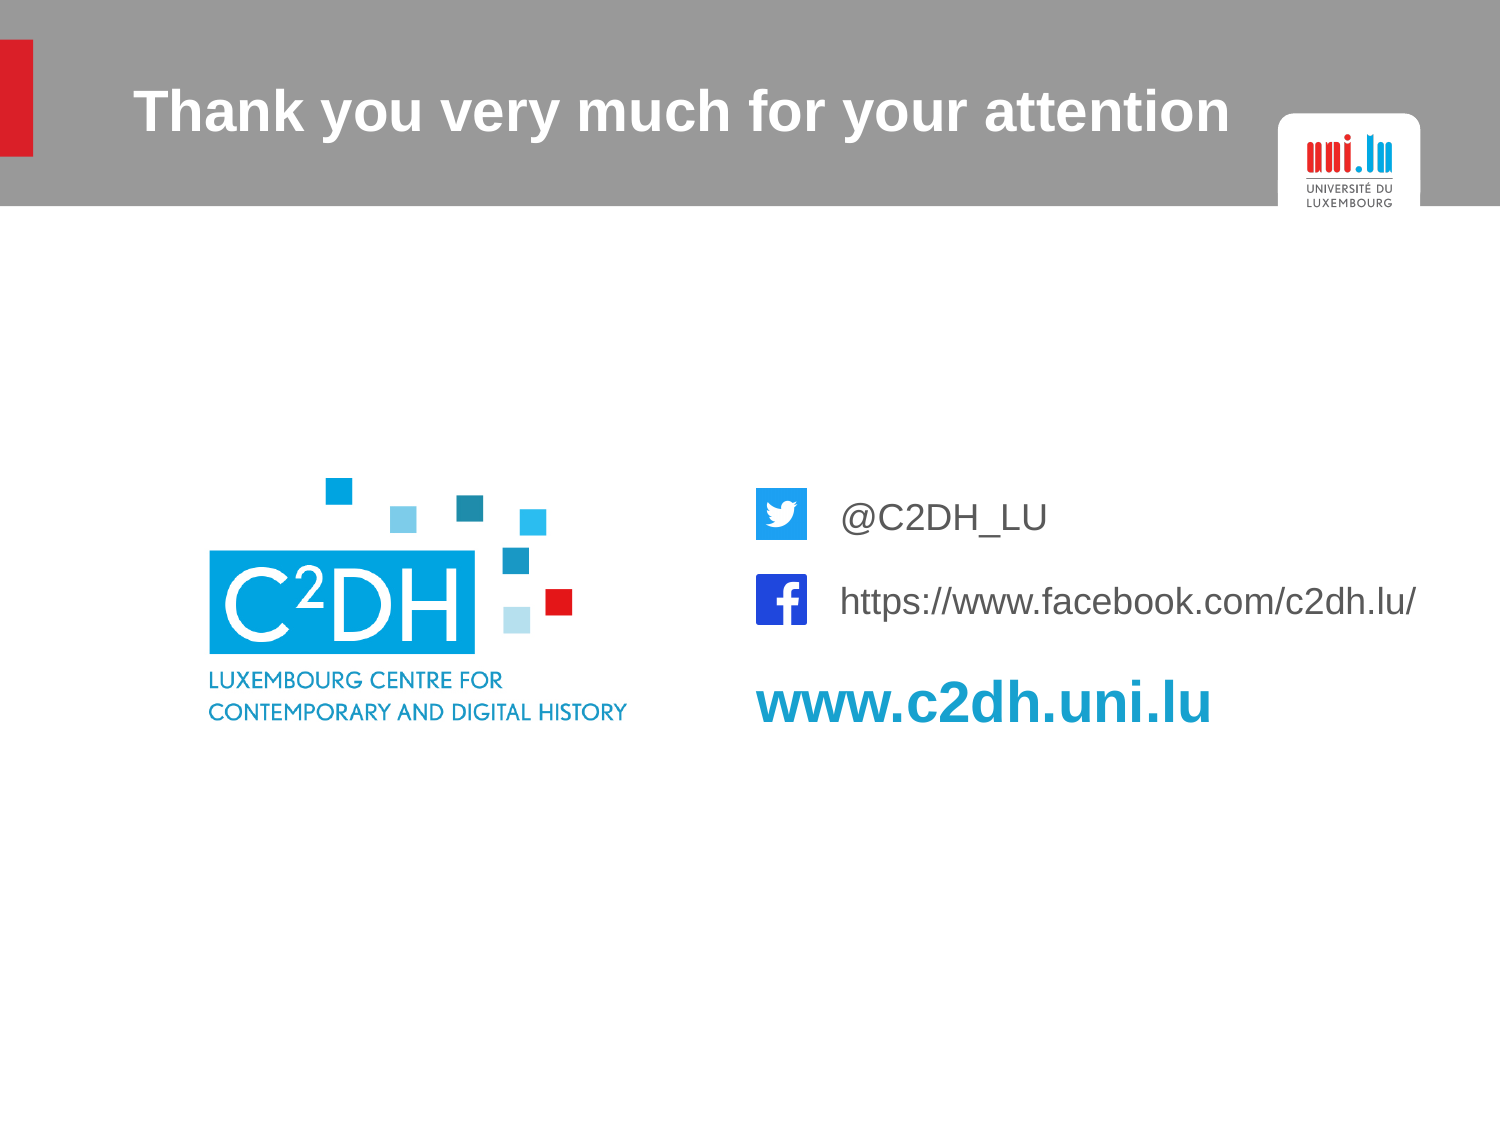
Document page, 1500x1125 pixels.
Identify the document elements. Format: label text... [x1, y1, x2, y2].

text_box www.c2dh.uni.lu [756, 663, 1295, 734]
text_box https://www.facebook.com/c2dh.lu/ [839, 576, 1487, 622]
picture [755, 488, 807, 540]
picture [204, 475, 633, 724]
text_box @C2DH_LU [839, 492, 1110, 538]
picture [755, 573, 807, 626]
title Thank you very much for your attention [118, 73, 1247, 236]
